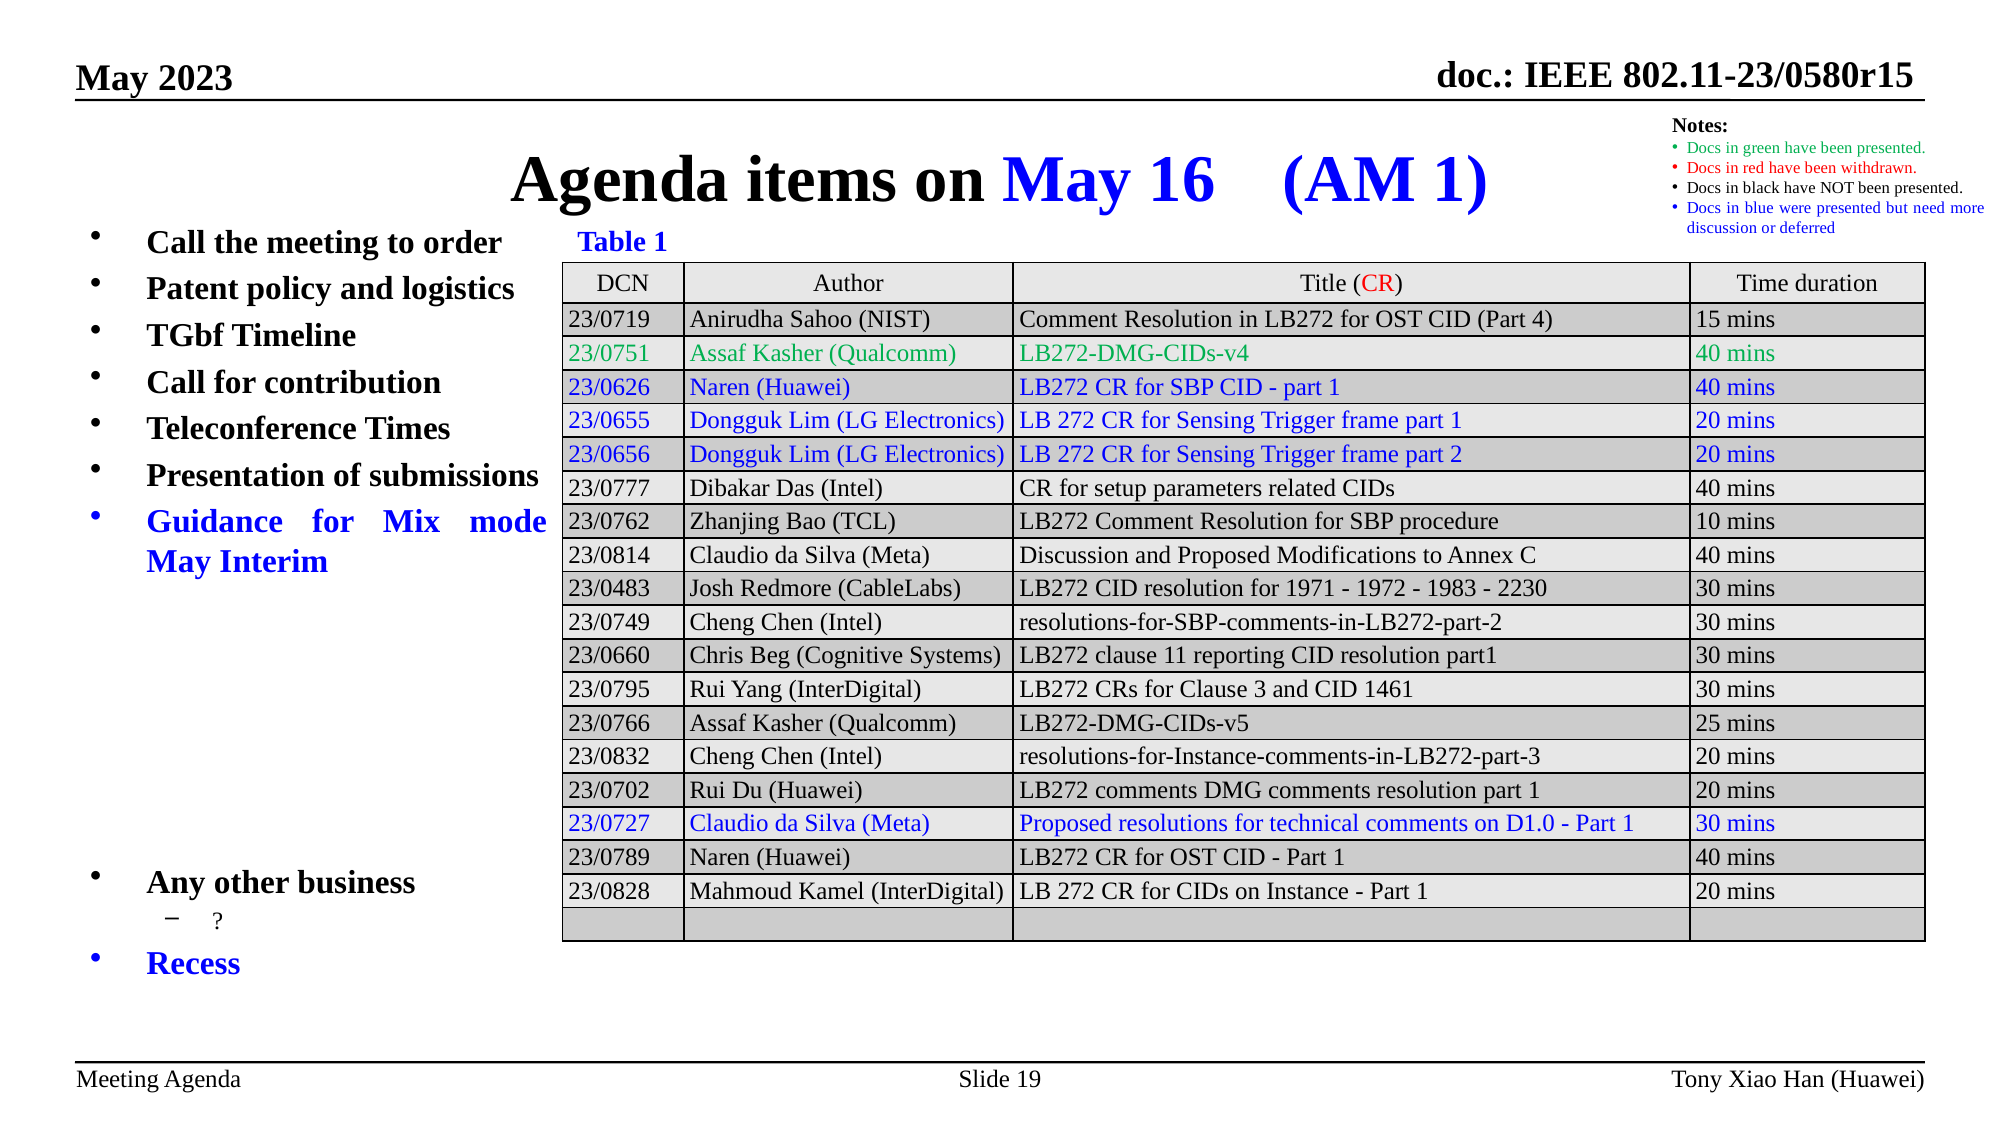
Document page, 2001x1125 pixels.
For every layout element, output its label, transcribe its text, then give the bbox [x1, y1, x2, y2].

table_cell 23/0766 [563, 707, 683, 739]
table_cell 20 mins [1691, 438, 1924, 470]
table_cell 23/0727 [563, 808, 683, 839]
table_cell Assaf Kasher (Qualcomm) [685, 707, 1012, 739]
table_cell 23/0483 [563, 572, 683, 604]
table_cell 23/0660 [563, 640, 683, 671]
table_cell Naren (Huawei) [685, 371, 1012, 403]
table_cell 23/0656 [563, 438, 683, 470]
table_cell Zhanjing Bao (TCL) [685, 505, 1012, 537]
table_cell 30 mins [1691, 673, 1924, 705]
text_box Notes: Docs in green have been presented. Docs in red have been withdrawn. Docs in black have NOT been presented. Docs in blue were presented but need more discussion or deferred [1657, 104, 2000, 246]
text_box Call the meeting to order Patent policy and logistics TGbf Timeline Call for contribution Teleconference Times Presentation of submissions Guidance for Mix mode May Interim Any other business ? Recess [75, 212, 563, 1058]
table_cell LB272 CR for OST CID - Part 1 [1014, 841, 1689, 873]
table_cell Rui Yang (InterDigital) [685, 673, 1012, 705]
table_cell LB 272 CR for Sensing Trigger frame part 1 [1014, 404, 1689, 436]
table_cell 40 mins [1691, 337, 1924, 369]
text_box Table 1 [562, 224, 713, 256]
table_cell CR for setup parameters related CIDs [1014, 472, 1689, 503]
table_cell Mahmoud Kamel (InterDigital) [685, 875, 1012, 907]
table_cell 30 mins [1691, 808, 1924, 839]
table_cell Claudio da Silva (Meta) [685, 808, 1012, 839]
table_cell Proposed resolutions for technical comments on D1.0 - Part 1 [1014, 808, 1689, 839]
table_cell 23/0832 [563, 740, 683, 772]
table_cell 23/0814 [563, 539, 683, 571]
table_cell LB 272 CR for Sensing Trigger frame part 2 [1014, 438, 1689, 470]
table_cell 40 mins [1691, 841, 1924, 873]
table_cell LB272 CID resolution for 1971 - 1972 - 1983 - 2230 [1014, 572, 1689, 604]
table_cell 20 mins [1691, 404, 1924, 436]
table_cell 23/0762 [563, 505, 683, 537]
table_cell Rui Du (Huawei) [685, 774, 1012, 806]
table_cell Dongguk Lim (LG Electronics) [685, 404, 1012, 436]
table_cell resolutions-for-SBP-comments-in-LB272-part-2 [1014, 606, 1689, 638]
table_cell 23/0777 [563, 472, 683, 503]
table_cell Naren (Huawei) [685, 841, 1012, 873]
table_cell [1014, 908, 1689, 940]
table_cell 40 mins [1691, 472, 1924, 503]
text_box Agenda items on May 16 (AM 1) [362, 87, 1638, 262]
table_cell 23/0749 [563, 606, 683, 638]
table_cell 23/0702 [563, 774, 683, 806]
table_cell LB272-DMG-CIDs-v4 [1014, 337, 1689, 369]
table_cell 23/0795 [563, 673, 683, 705]
table_cell 40 mins [1691, 371, 1924, 403]
table_cell LB272 Comment Resolution for SBP procedure [1014, 505, 1689, 537]
table_cell 20 mins [1691, 774, 1924, 806]
table_cell LB272-DMG-CIDs-v5 [1014, 707, 1689, 739]
table_cell 23/0751 [563, 337, 683, 369]
table_cell LB272 CRs for Clause 3 and CID 1461 [1014, 673, 1689, 705]
table_cell Assaf Kasher (Qualcomm) [685, 337, 1012, 369]
table_cell 10 mins [1691, 505, 1924, 537]
table_cell 23/0828 [563, 875, 683, 907]
table_cell [563, 908, 683, 940]
table_cell Discussion and Proposed Modifications to Annex C [1014, 539, 1689, 571]
table_cell LB272 CR for SBP CID - part 1 [1014, 371, 1689, 403]
table_cell Cheng Chen (Intel) [685, 606, 1012, 638]
table_header Time duration [1691, 263, 1924, 302]
table_cell Claudio da Silva (Meta) [685, 539, 1012, 571]
table_cell [1691, 908, 1924, 940]
table_cell Comment Resolution in LB272 for OST CID (Part 4) [1014, 304, 1689, 335]
table_cell LB272 comments DMG comments resolution part 1 [1014, 774, 1689, 806]
table_cell 23/0719 [563, 304, 683, 335]
table_header Title (CR) [1014, 263, 1689, 302]
table_cell 30 mins [1691, 640, 1924, 671]
table_cell LB272 clause 11 reporting CID resolution part1 [1014, 640, 1689, 671]
table_cell Chris Beg (Cognitive Systems) [685, 640, 1012, 671]
table_cell 23/0626 [563, 371, 683, 403]
table_header DCN [563, 263, 683, 302]
table_cell resolutions-for-Instance-comments-in-LB272-part-3 [1014, 740, 1689, 772]
table_cell 30 mins [1691, 606, 1924, 638]
table_cell [685, 908, 1012, 940]
table_cell 40 mins [1691, 539, 1924, 571]
table_cell 15 mins [1691, 304, 1924, 335]
table_cell LB 272 CR for CIDs on Instance - Part 1 [1014, 875, 1689, 907]
table_cell Josh Redmore (CableLabs) [685, 572, 1012, 604]
table_cell 20 mins [1691, 740, 1924, 772]
table_cell 30 mins [1691, 572, 1924, 604]
table_cell Anirudha Sahoo (NIST) [685, 304, 1012, 335]
table_cell Dibakar Das (Intel) [685, 472, 1012, 503]
table_header Author [685, 263, 1012, 302]
table_cell Dongguk Lim (LG Electronics) [685, 438, 1012, 470]
table_cell 23/0789 [563, 841, 683, 873]
table_cell 23/0655 [563, 404, 683, 436]
table_cell 20 mins [1691, 875, 1924, 907]
table_cell Cheng Chen (Intel) [685, 740, 1012, 772]
table_cell 25 mins [1691, 707, 1924, 739]
